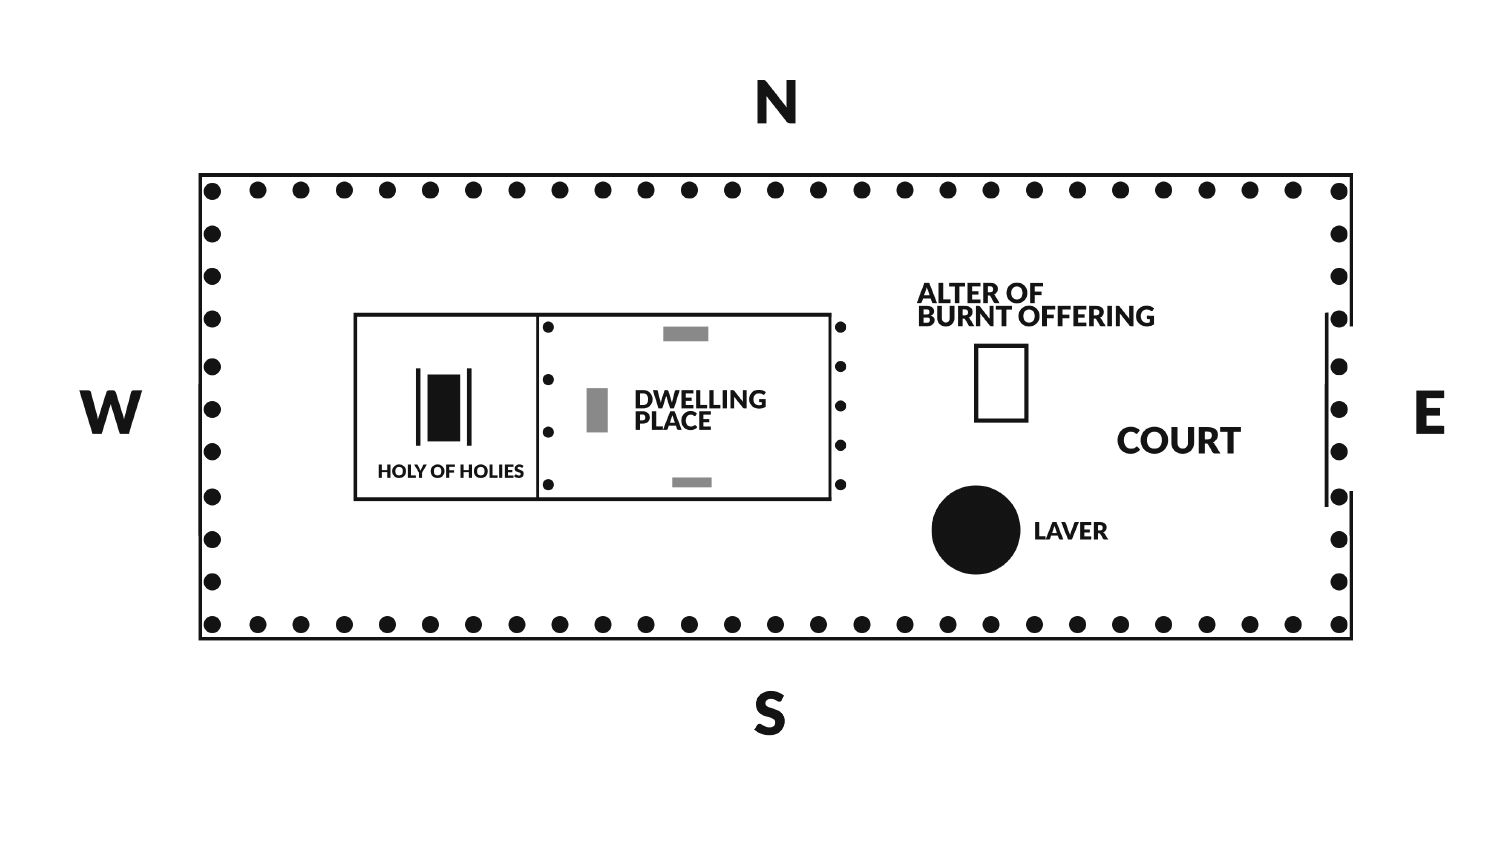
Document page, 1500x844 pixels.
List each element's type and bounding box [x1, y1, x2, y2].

picture [59, 44, 1471, 763]
